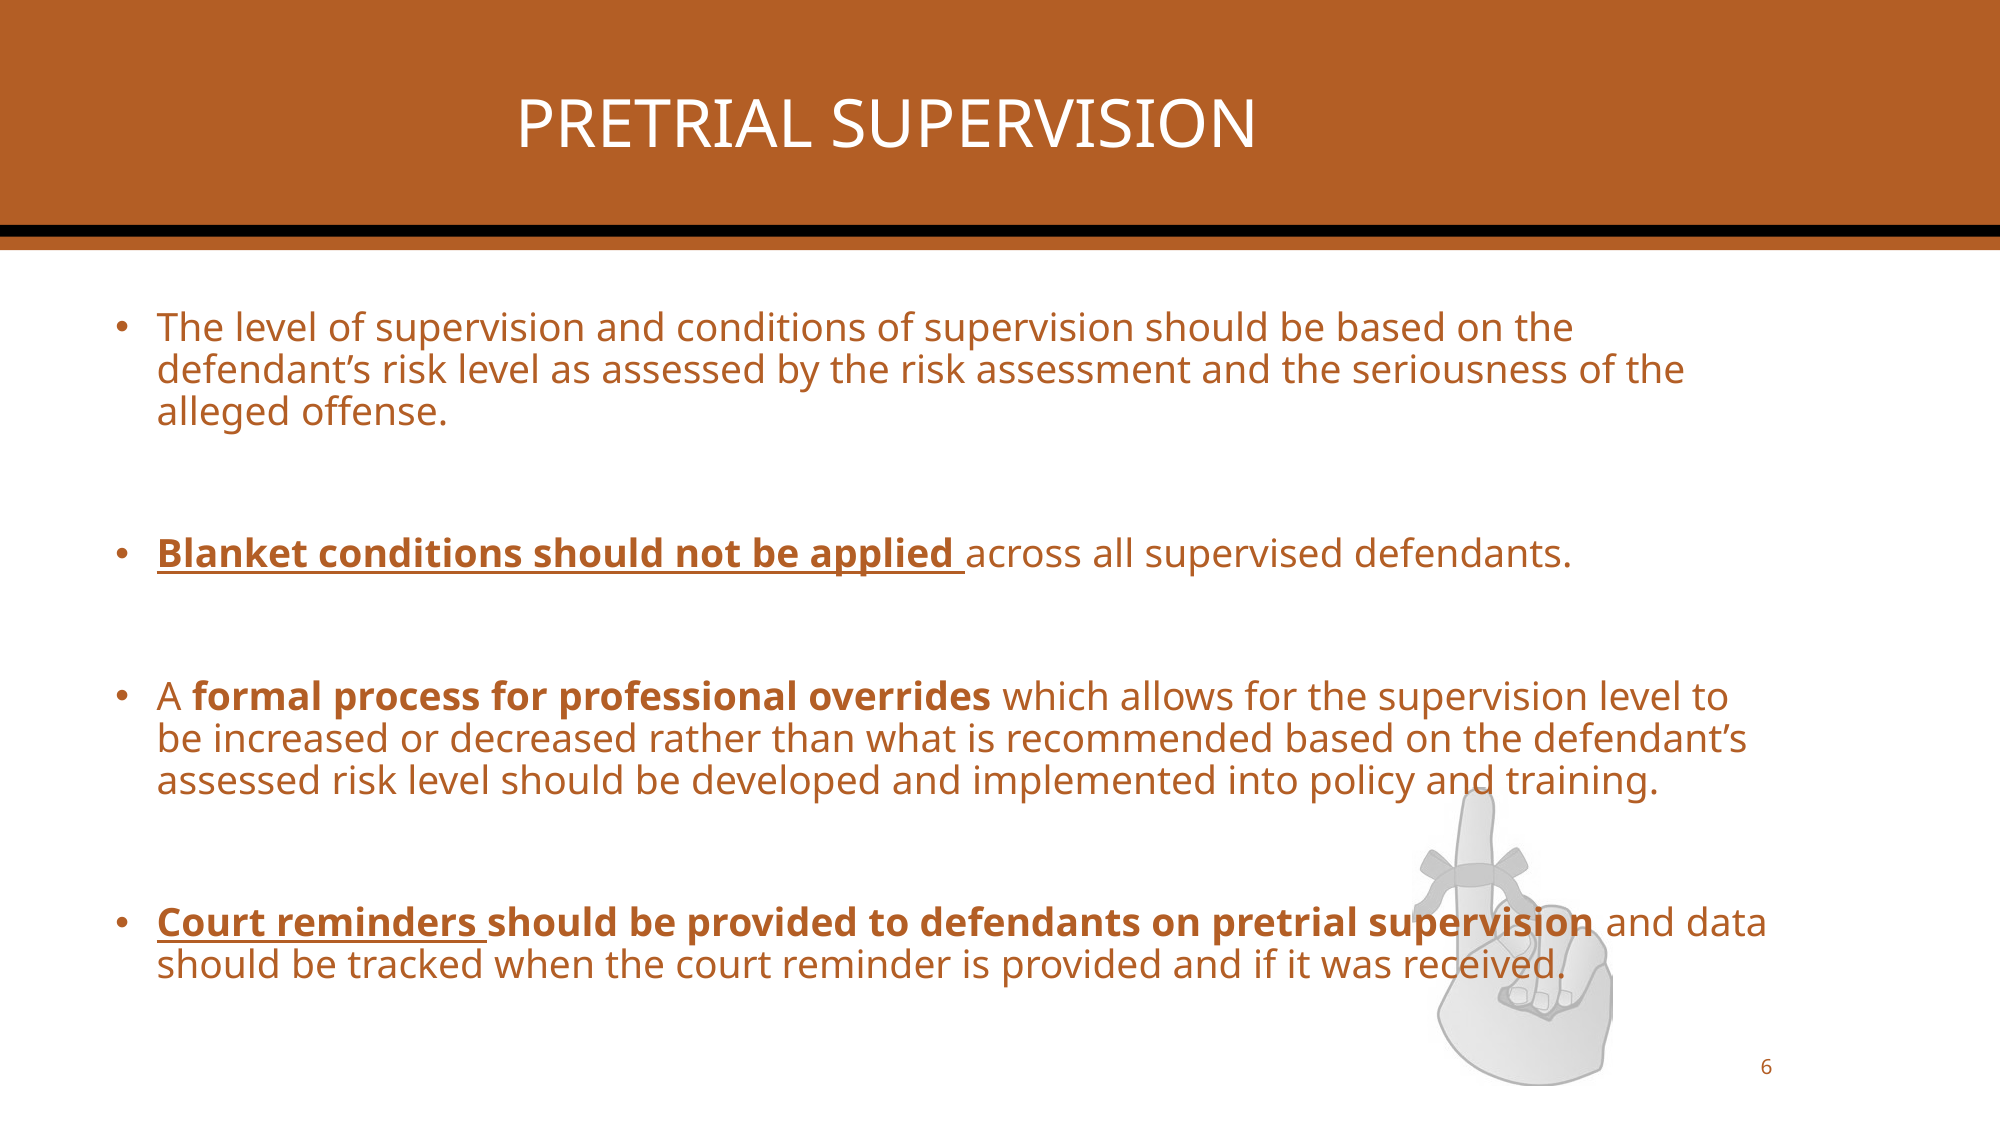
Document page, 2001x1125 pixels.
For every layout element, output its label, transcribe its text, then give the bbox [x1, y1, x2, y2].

slide_number 6 [1562, 1045, 1788, 1091]
list The level of supervision and conditions of supervision should be based on the defendant’s risk level as assessed by the risk assessment and the seriousness of the alleged offense. Blanket conditions should not be applied across all supervised defendants. A formal process for professional overrides which allows for the supervision level to be increased or decreased rather than what is recommended based on the defendant’s assessed risk level should be developed and implemented into policy and training. Court reminders should be provided to defendants on pretrial supervision and data should be tracked when the court reminder is provided and if it was received. [100, 299, 1788, 1013]
title Pretrial Supervision [100, 53, 1676, 170]
picture [1412, 787, 1613, 1086]
